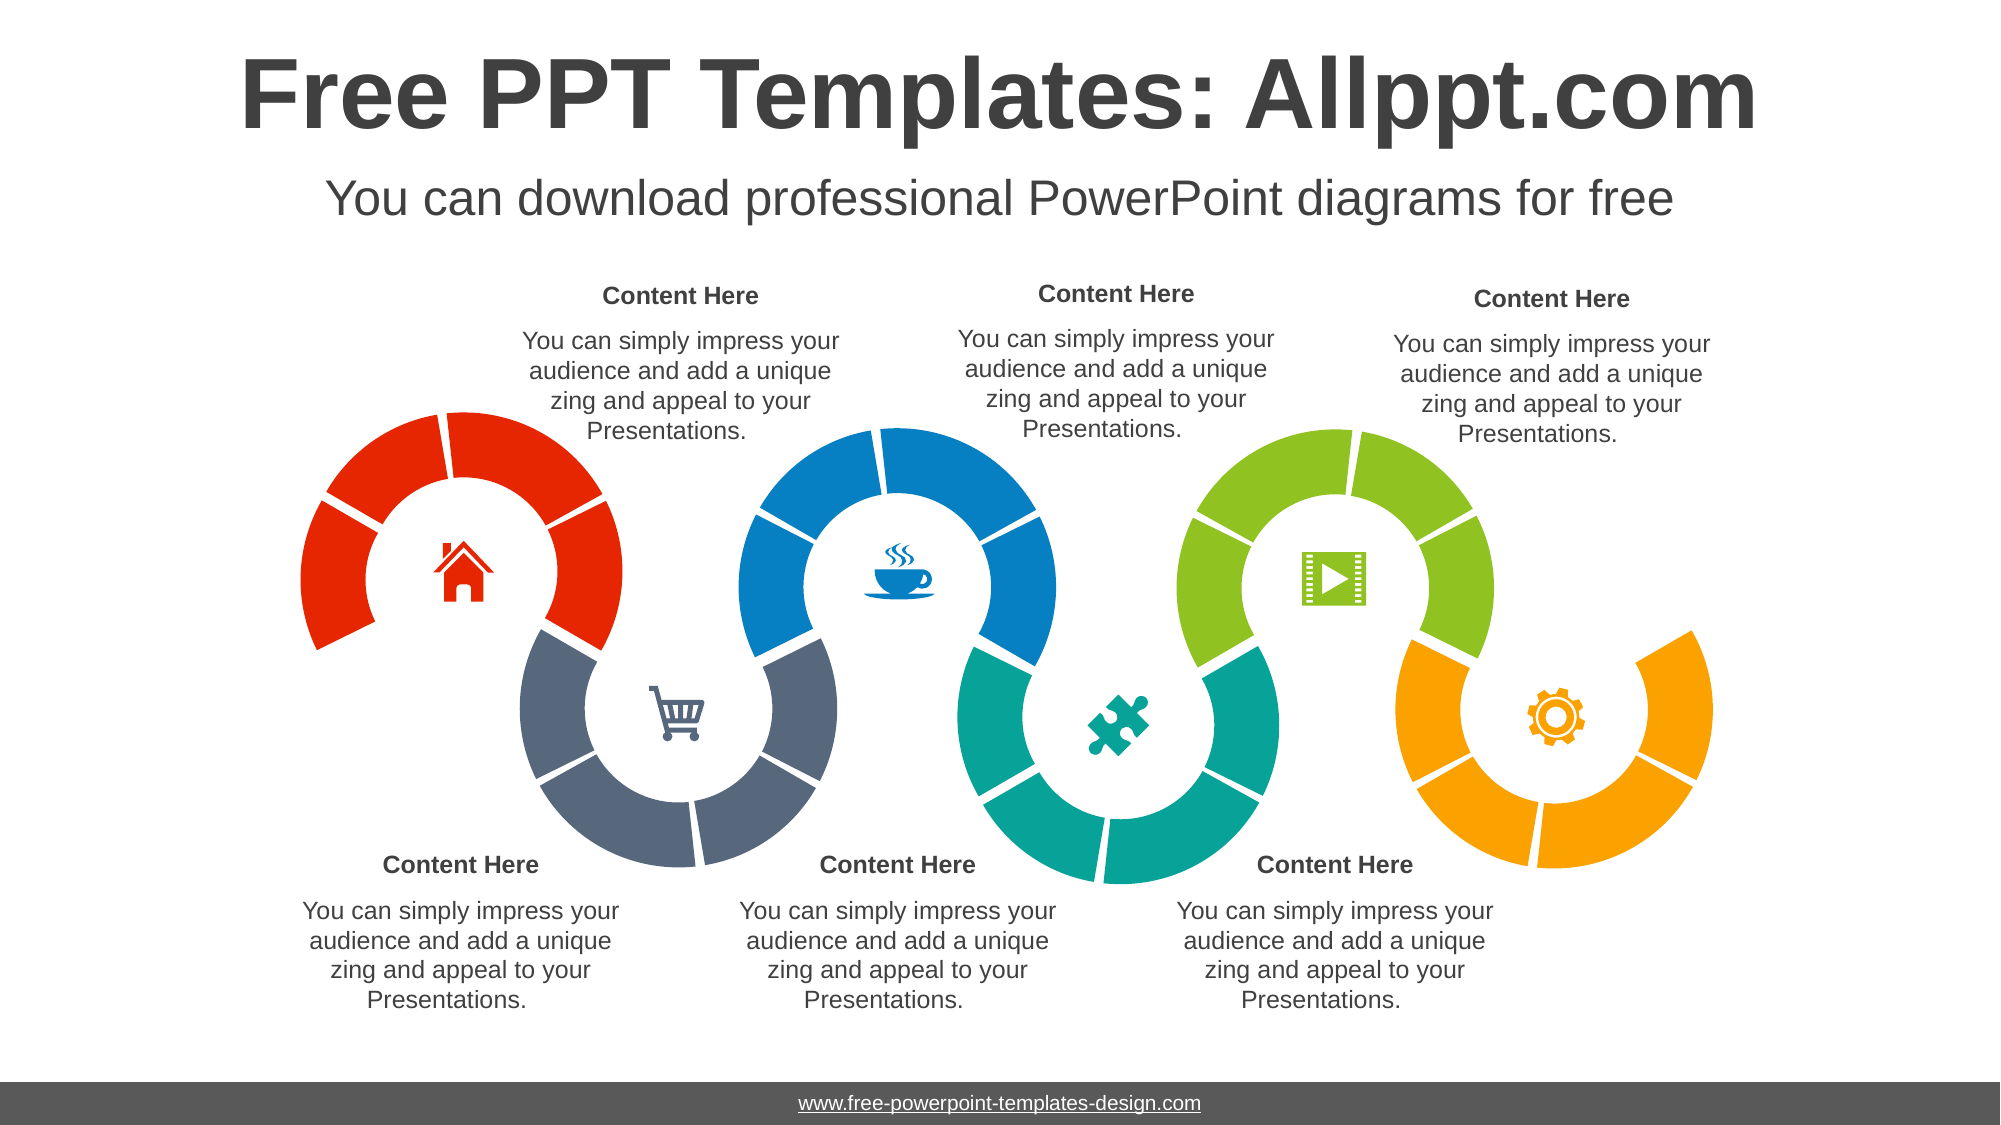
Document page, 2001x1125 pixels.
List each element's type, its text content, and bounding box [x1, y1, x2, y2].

title Free PPT Templates: Allppt.com [0, 32, 2000, 161]
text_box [1156, 841, 1515, 1024]
text_box [1086, 713, 1098, 756]
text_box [719, 841, 1078, 1024]
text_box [442, 226, 901, 974]
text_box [282, 841, 640, 1024]
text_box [1373, 274, 1731, 457]
list You can download professional PowerPoint diagrams for free [0, 164, 2000, 234]
text_box www.free-powerpoint-templates-design.com [0, 1082, 2000, 1123]
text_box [937, 270, 1296, 452]
text_box [901, 543, 937, 601]
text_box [1098, 323, 1558, 1071]
text_box [1558, 686, 1587, 746]
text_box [502, 271, 860, 454]
text_box [430, 542, 442, 574]
